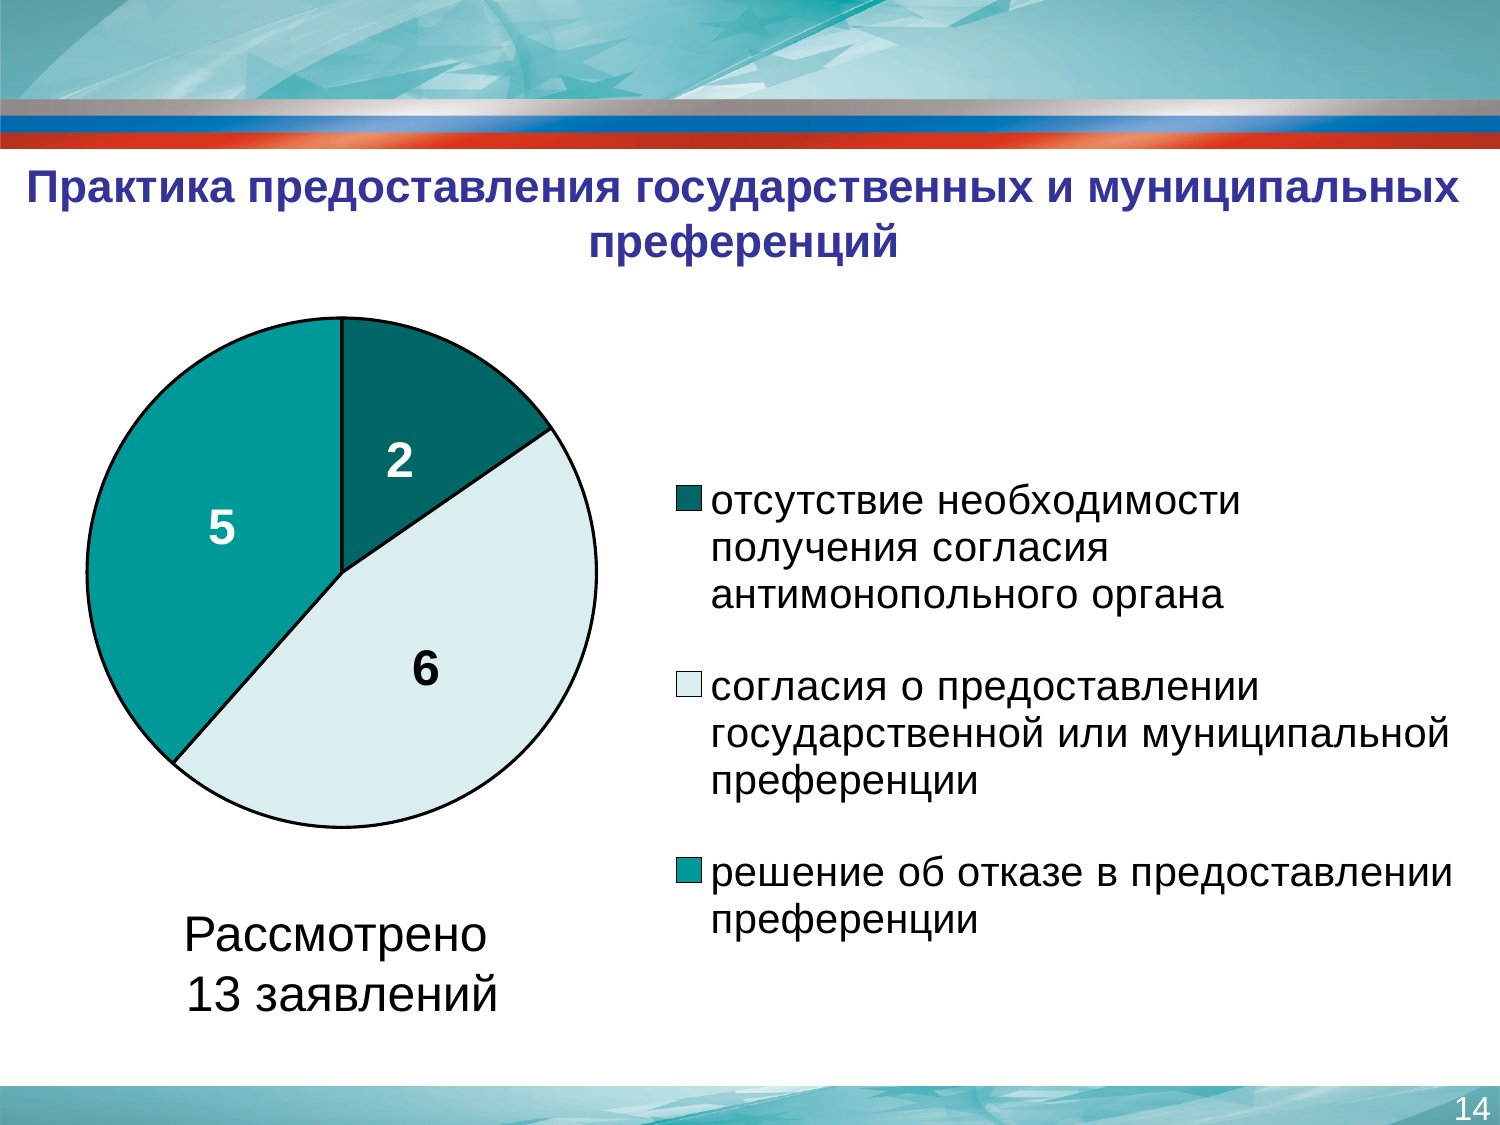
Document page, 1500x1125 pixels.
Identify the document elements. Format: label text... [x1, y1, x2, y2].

picture [0, 0, 1500, 149]
picture [0, 1086, 1155, 1125]
text_box Практика предоставления государственных и муниципальных преференций [0, 148, 1494, 274]
slide_number 14 [1155, 1079, 1500, 1125]
chart [17, 266, 1483, 1083]
